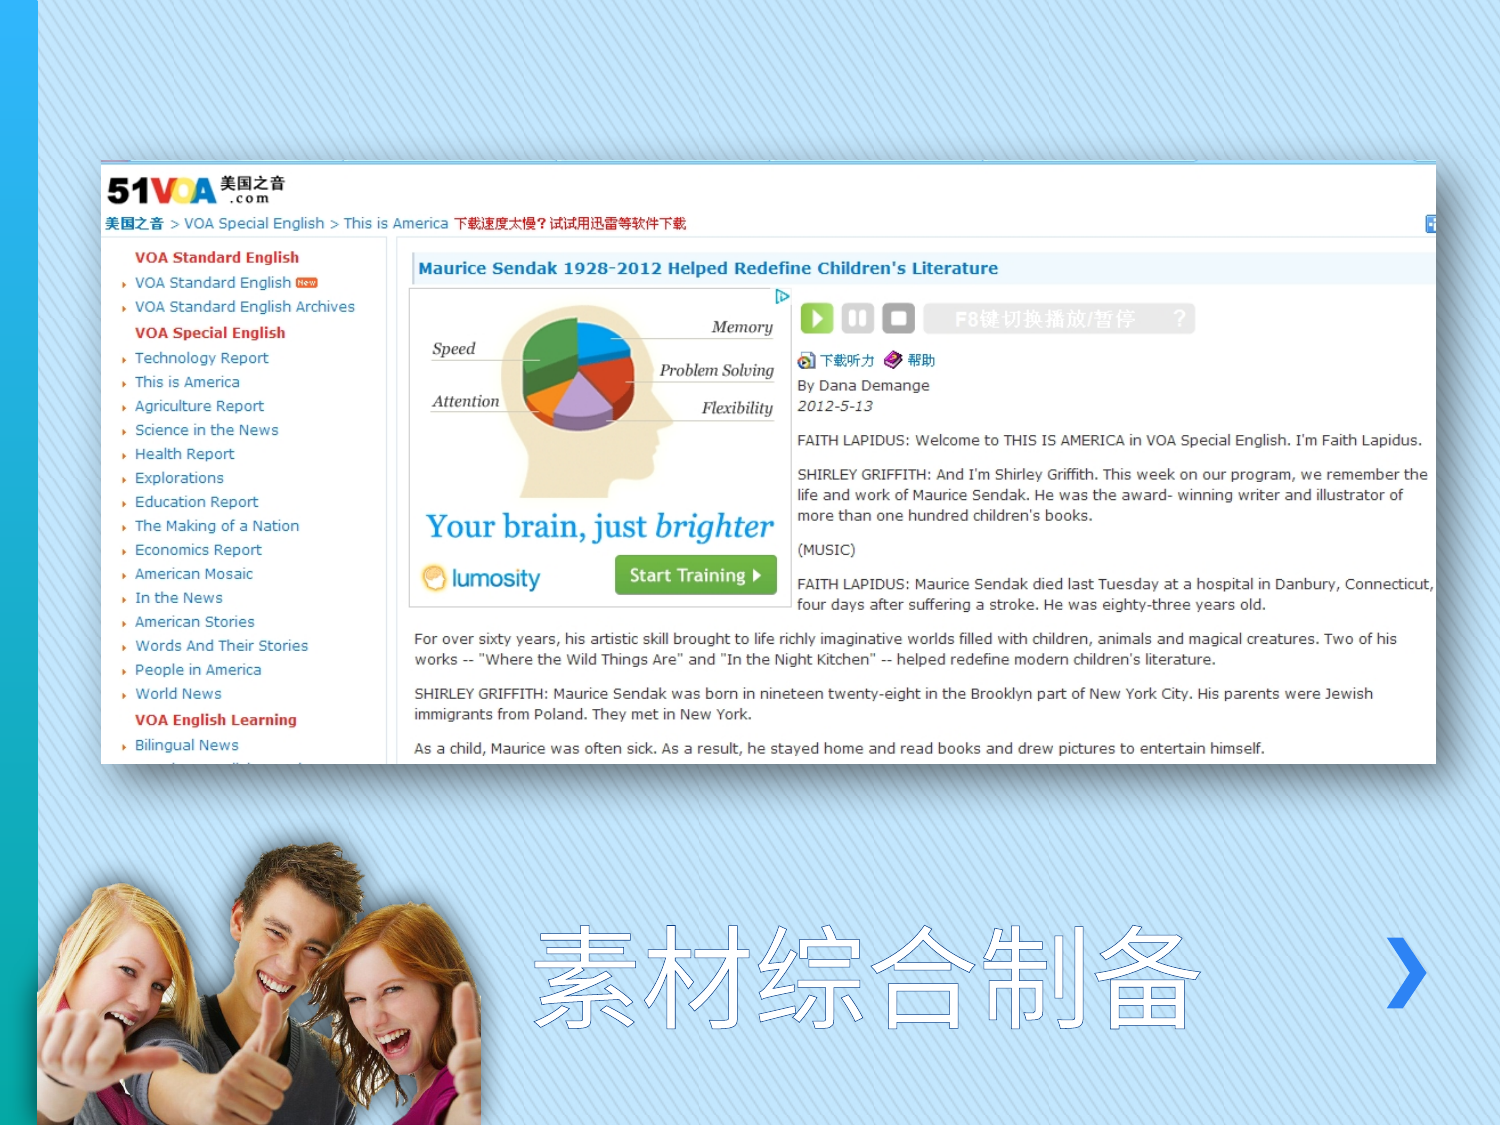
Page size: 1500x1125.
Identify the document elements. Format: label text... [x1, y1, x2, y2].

picture [37, 810, 481, 1125]
title 素材综合制备 [513, 862, 1388, 1050]
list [101, 160, 1436, 764]
